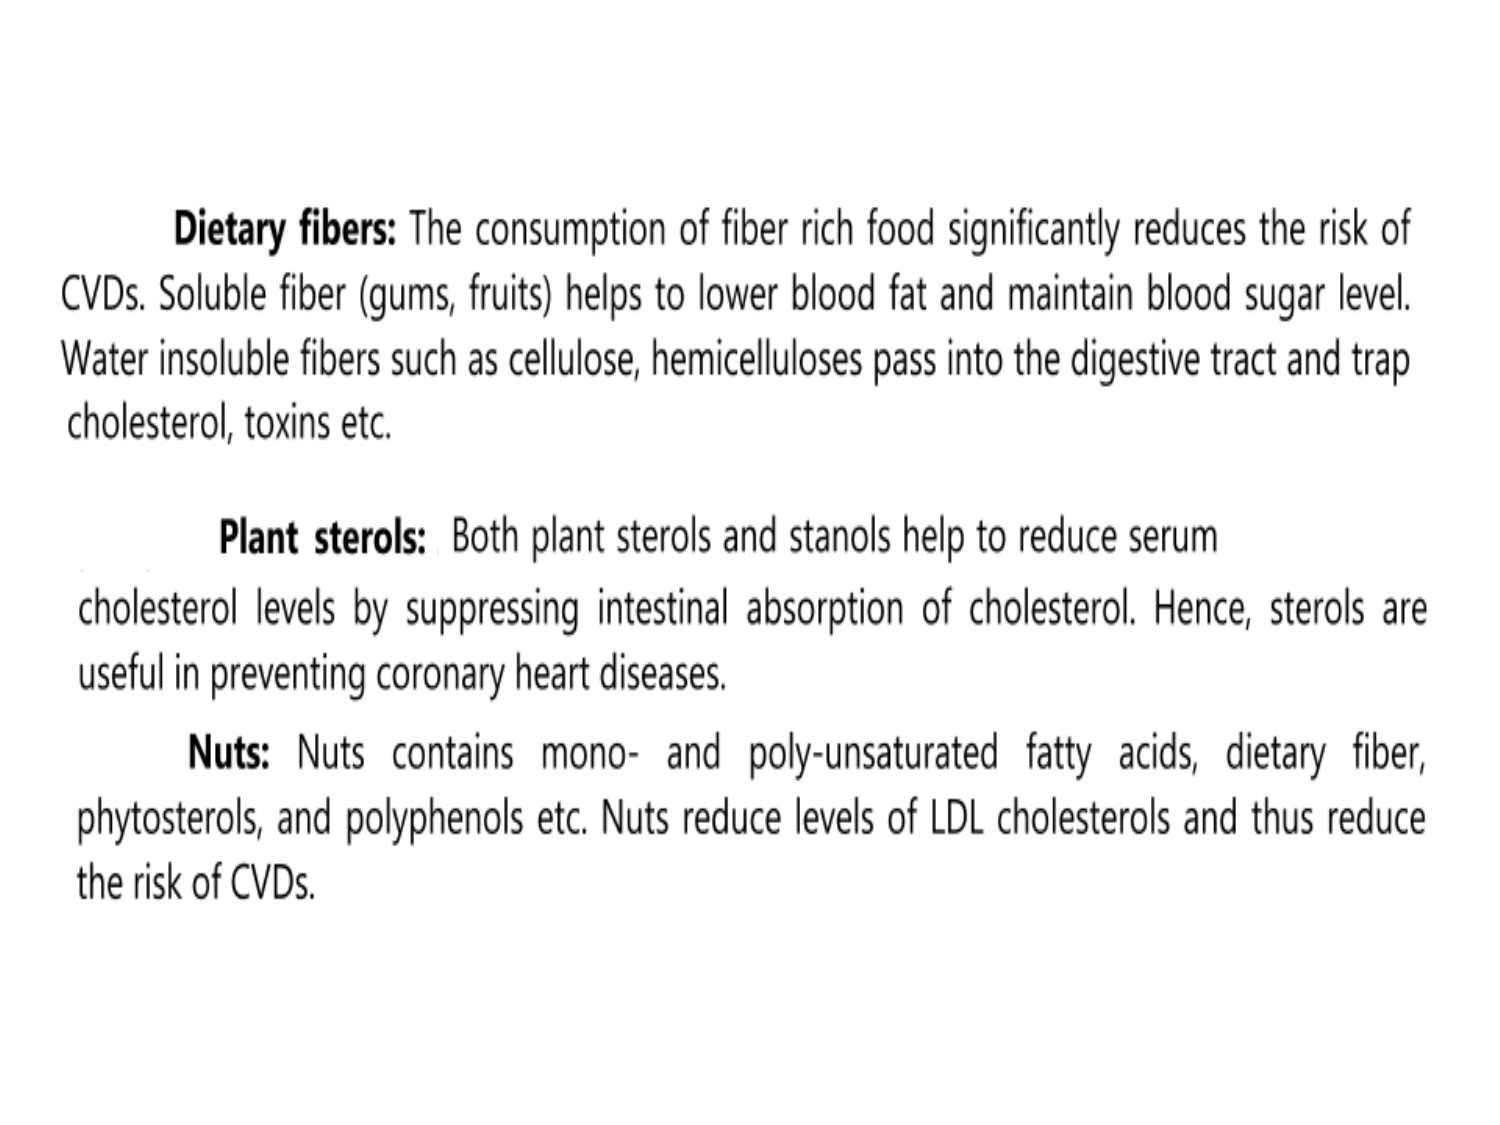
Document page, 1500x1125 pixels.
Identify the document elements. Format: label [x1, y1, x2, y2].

picture [49, 199, 1451, 926]
